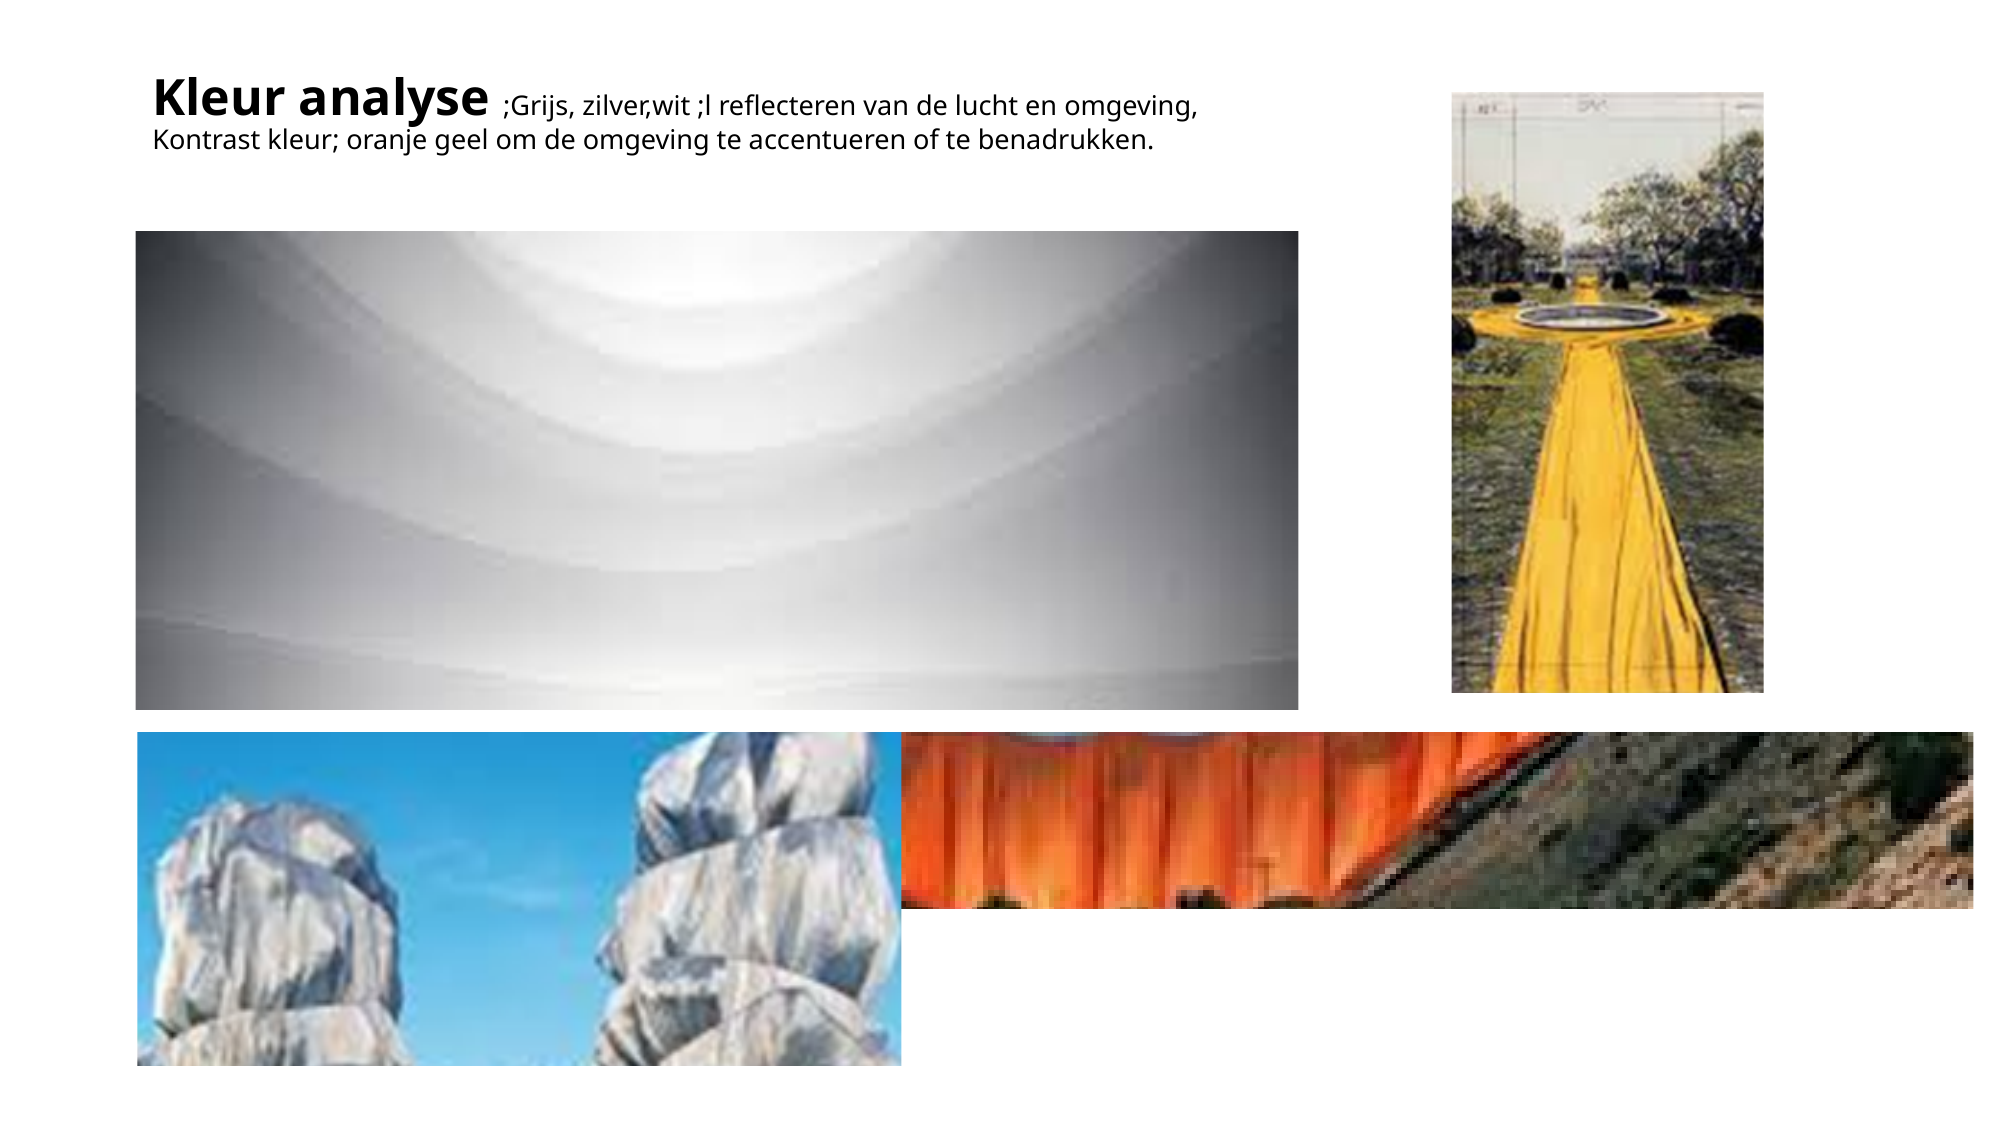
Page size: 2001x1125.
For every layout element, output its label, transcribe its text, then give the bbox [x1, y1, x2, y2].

title Kleur analyse ;Grijs, zilver,wit ;l reflecteren van de lucht en omgeving, Kontrast kleur; oranje geel om de omgeving te accentueren of te benadrukken. [137, 59, 1863, 278]
picture [135, 231, 1299, 710]
picture [1451, 91, 1764, 693]
picture [137, 732, 1974, 1066]
